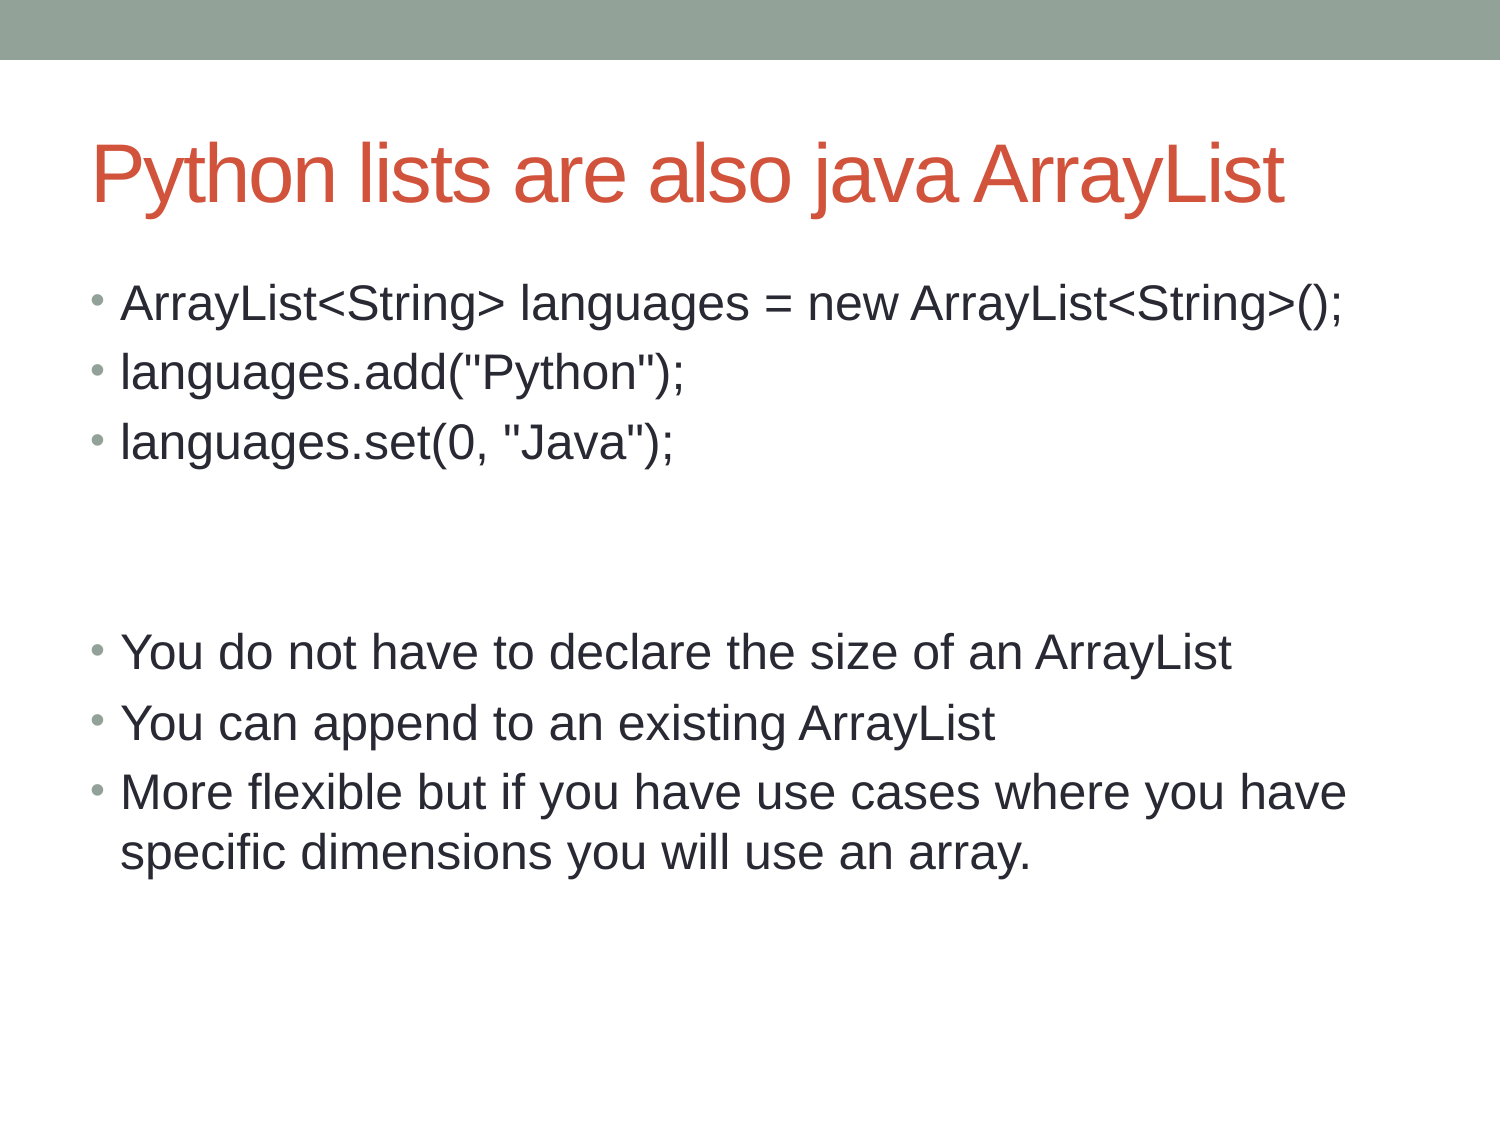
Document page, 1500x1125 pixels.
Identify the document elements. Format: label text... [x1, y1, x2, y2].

title Python lists are also java ArrayList [75, 87, 1425, 250]
list ArrayList<String> languages = new ArrayList<String>(); languages.add("Python"); languages.set(0, "Java"); You do not have to declare the size of an ArrayList You can append to an existing ArrayList More flexible but if you have use cases where you have specific dimensions you will use an array. [75, 262, 1425, 1063]
